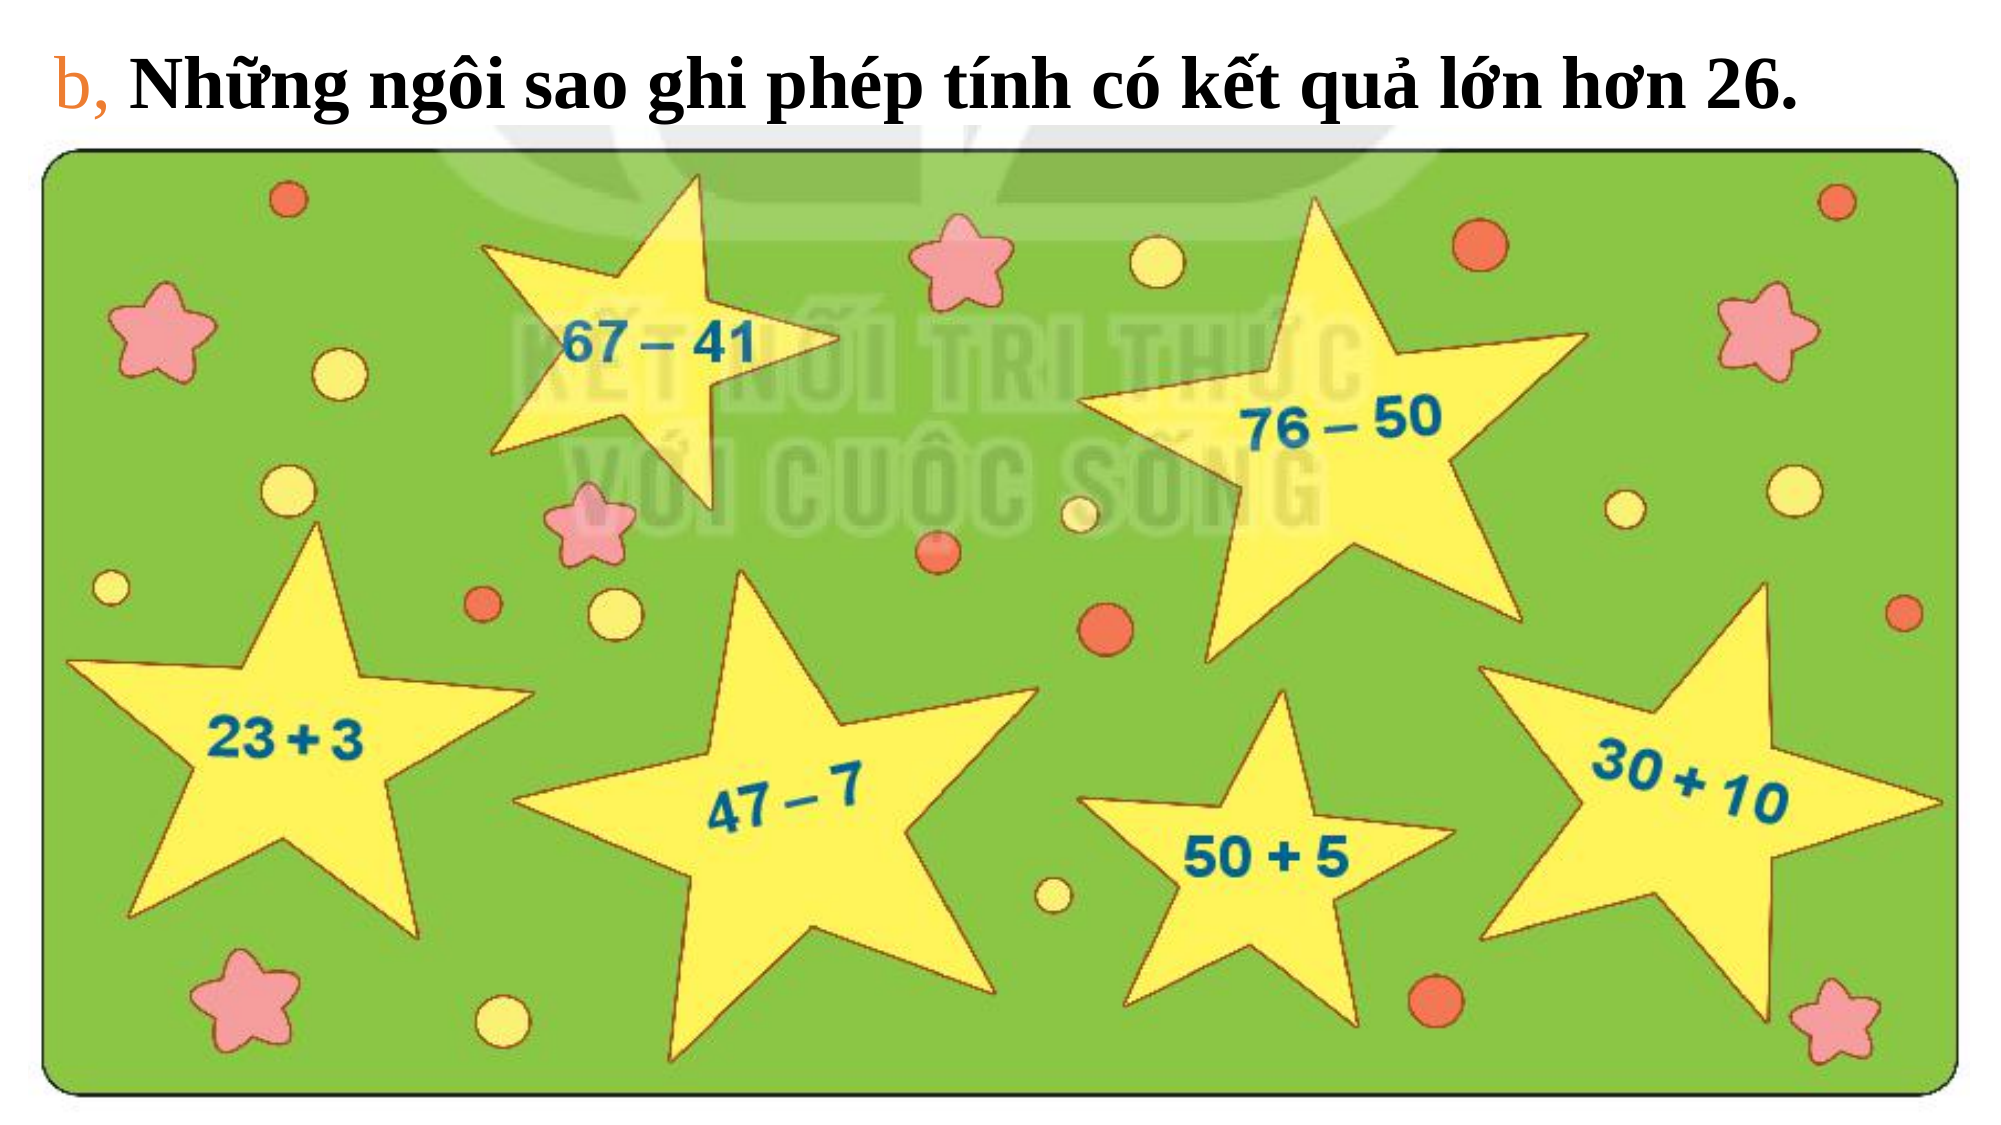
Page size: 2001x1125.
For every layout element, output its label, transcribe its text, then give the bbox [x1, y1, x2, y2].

text_box b, Những ngôi sao ghi phép tính có kết quả lớn hơn 26. [39, 25, 2000, 131]
picture [28, 125, 1970, 1123]
